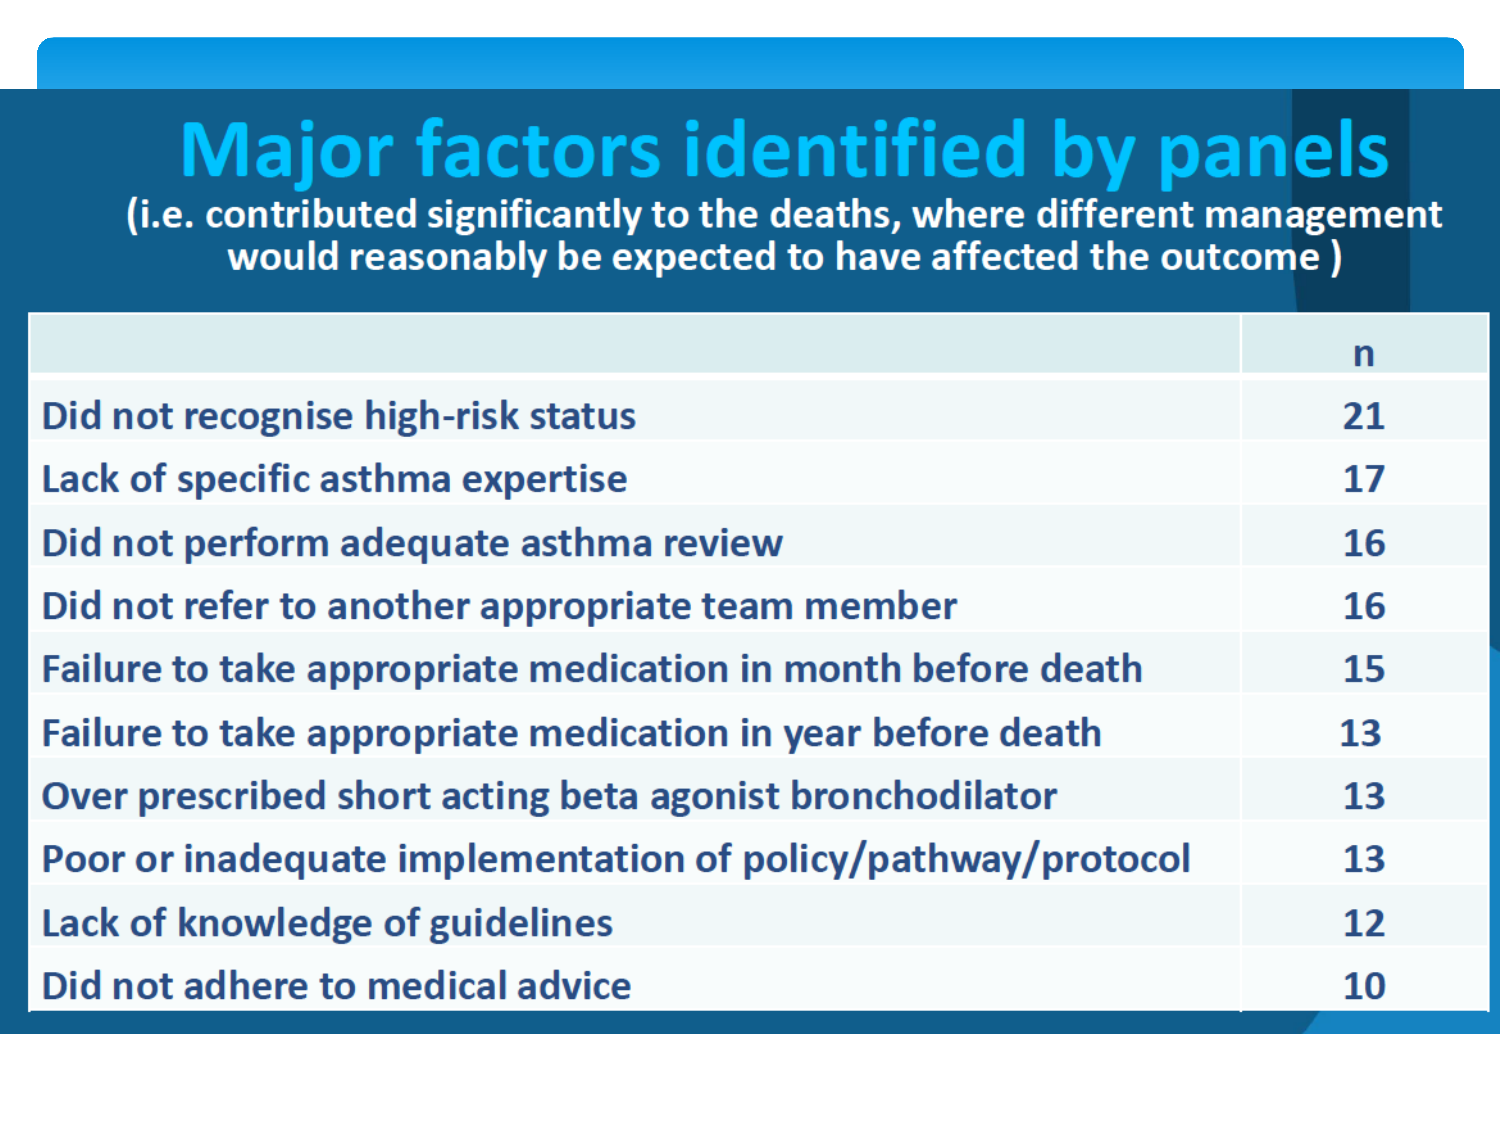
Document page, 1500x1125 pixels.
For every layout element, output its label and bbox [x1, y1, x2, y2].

picture [0, 89, 1500, 1034]
